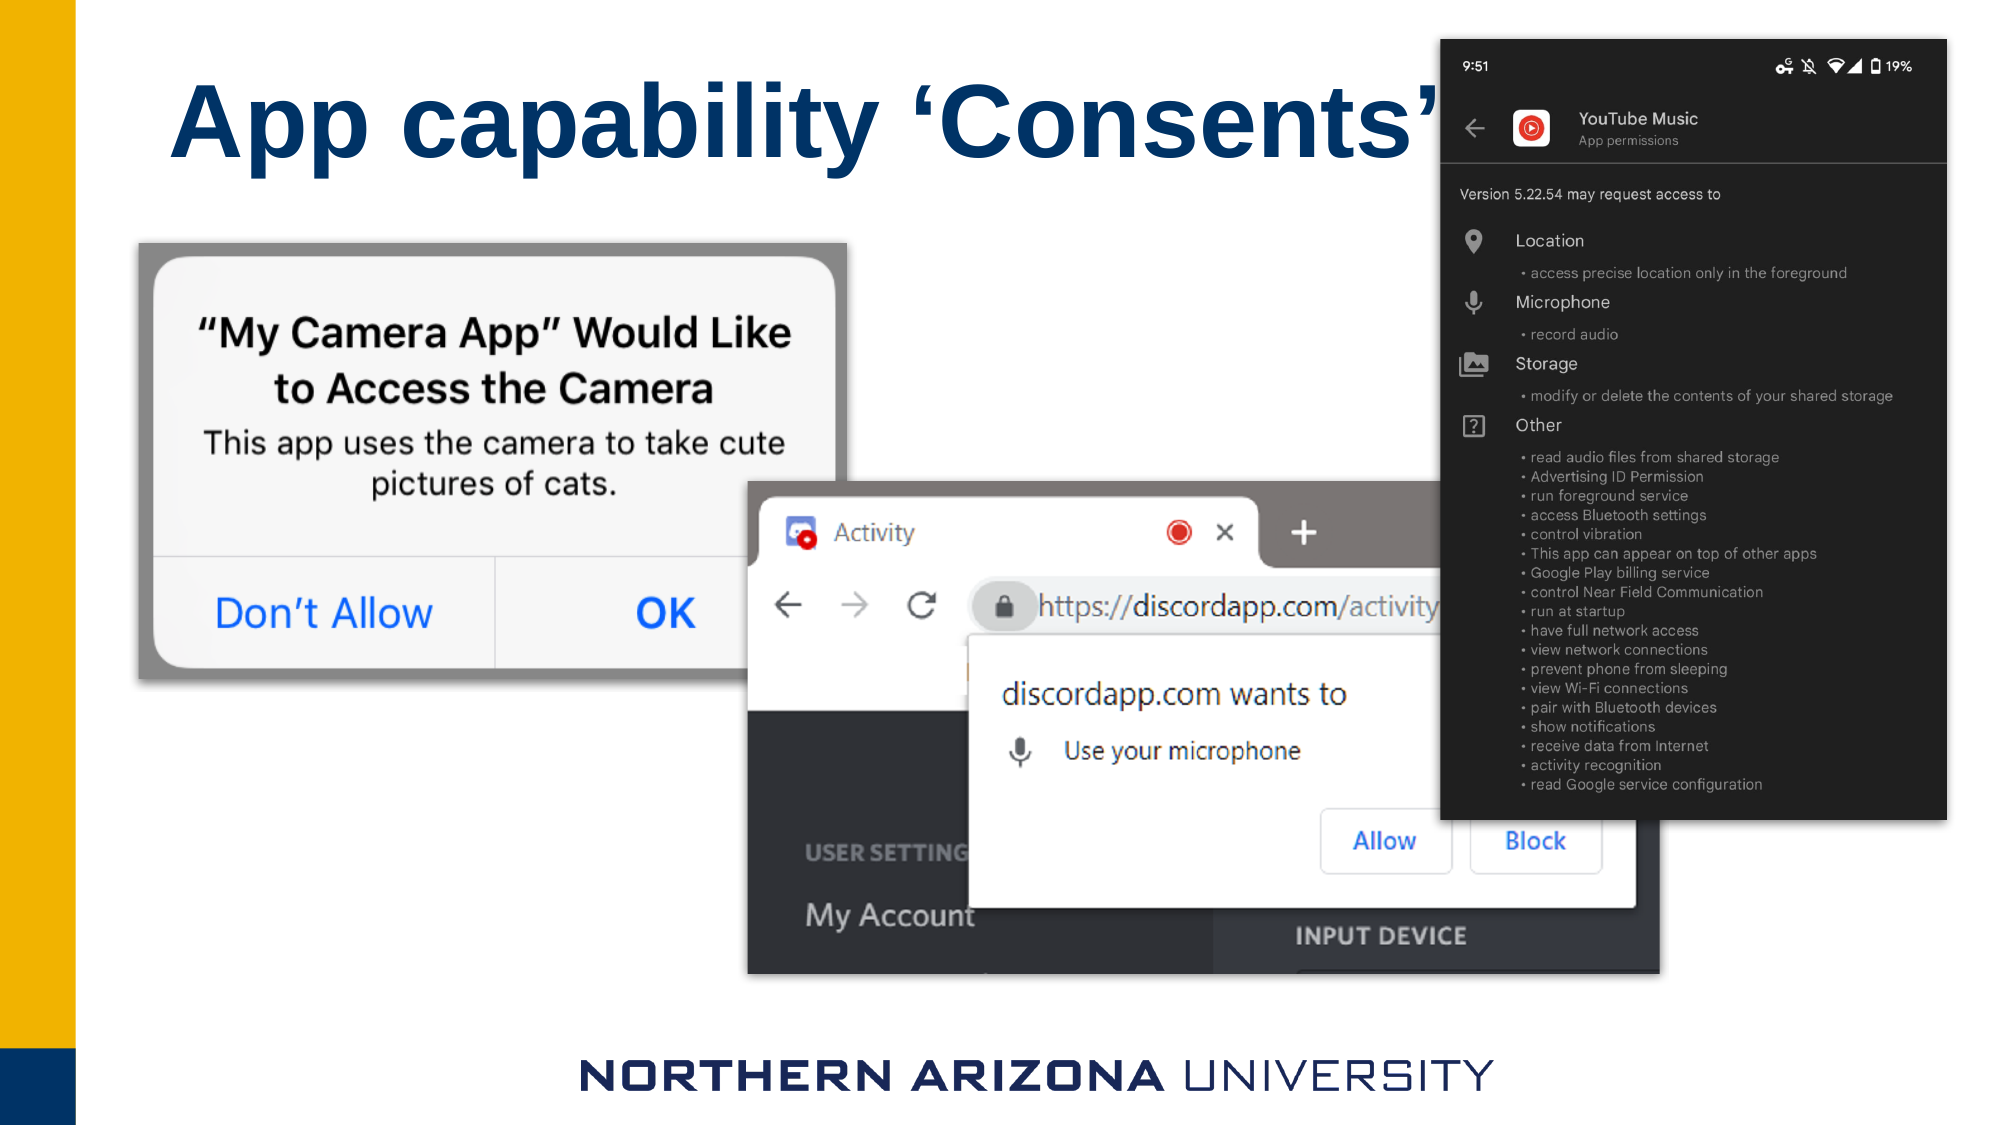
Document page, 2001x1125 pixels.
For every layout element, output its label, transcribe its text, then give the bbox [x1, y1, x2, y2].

picture [138, 38, 1947, 975]
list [581, 1060, 1495, 1092]
title App capability ‘Consents’ [153, 59, 1432, 278]
